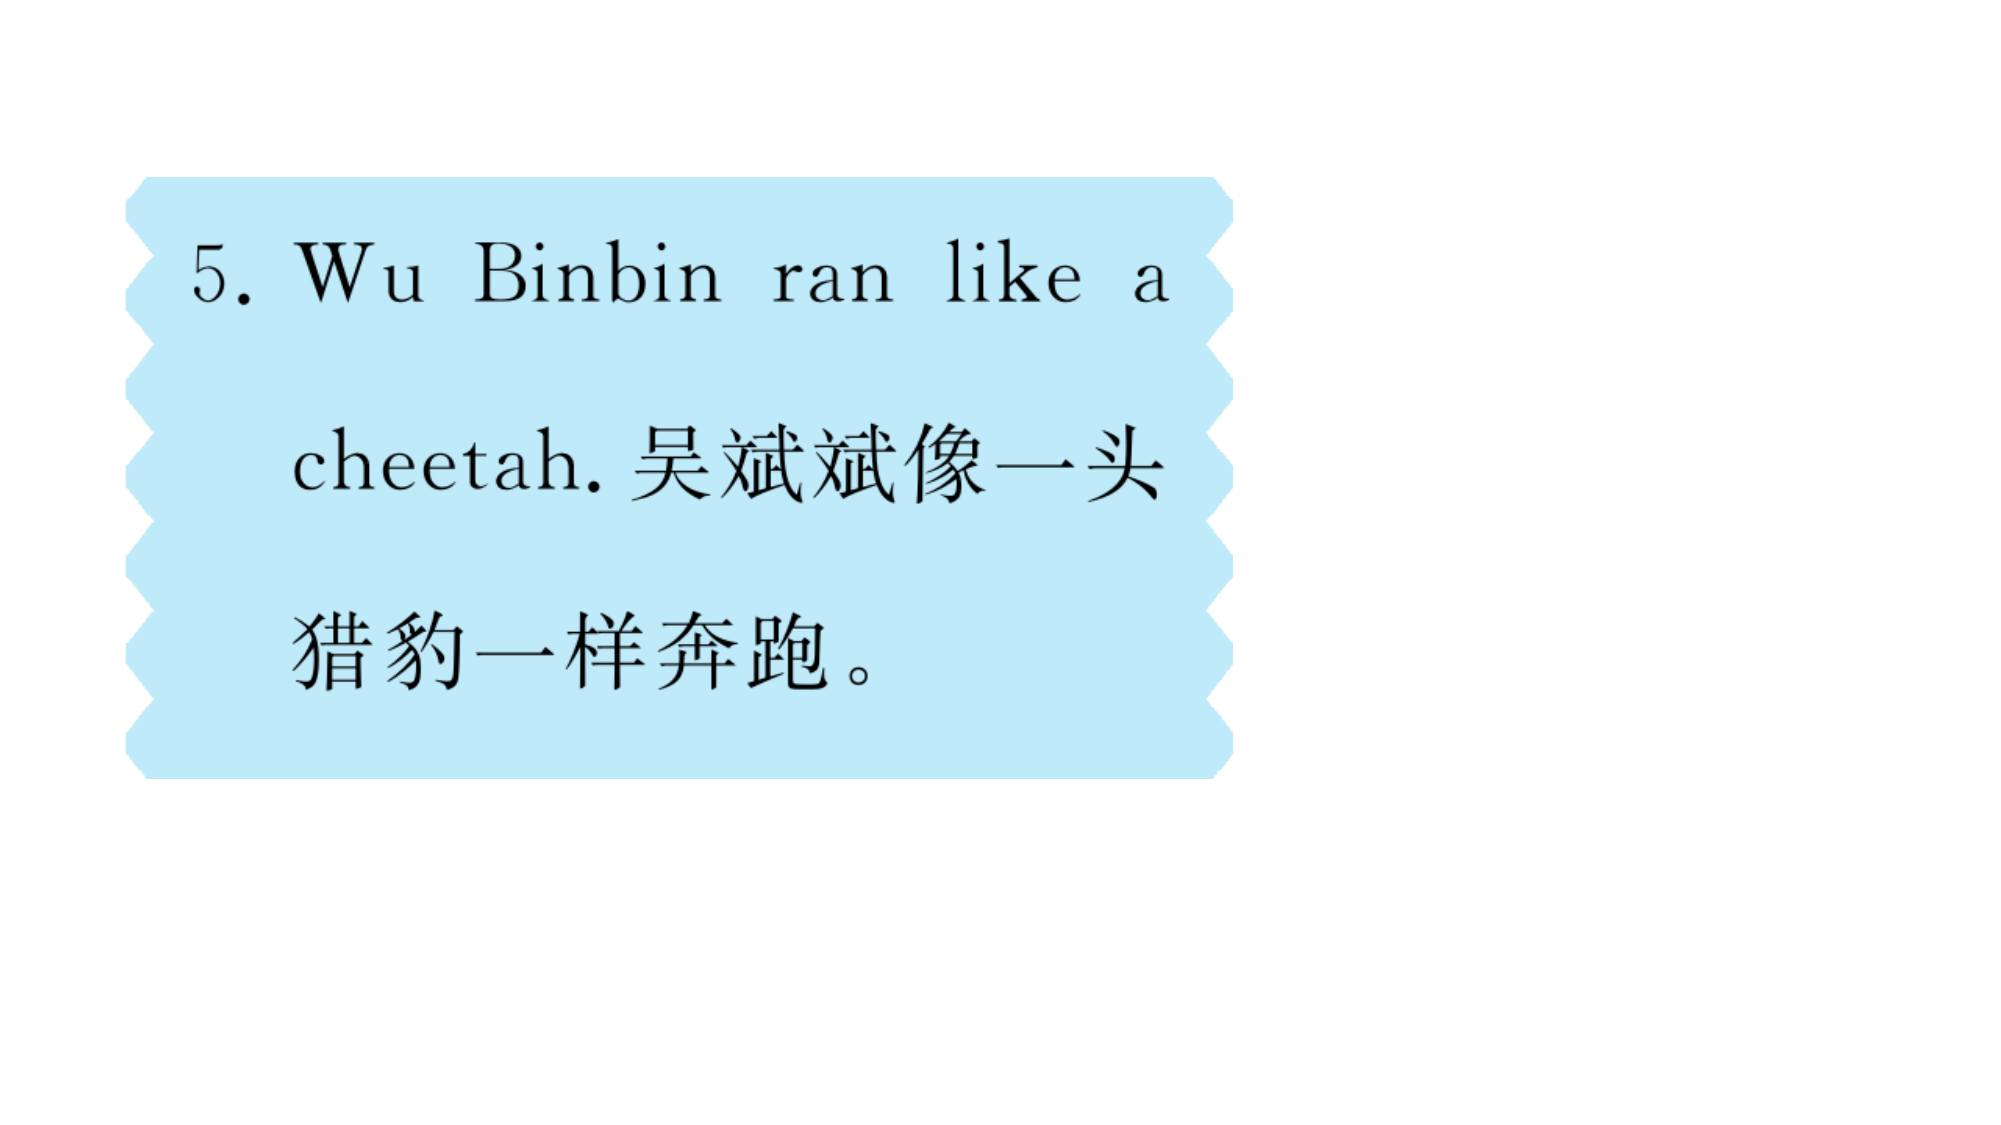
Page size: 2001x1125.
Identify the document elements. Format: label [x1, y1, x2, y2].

picture [118, 177, 1321, 779]
